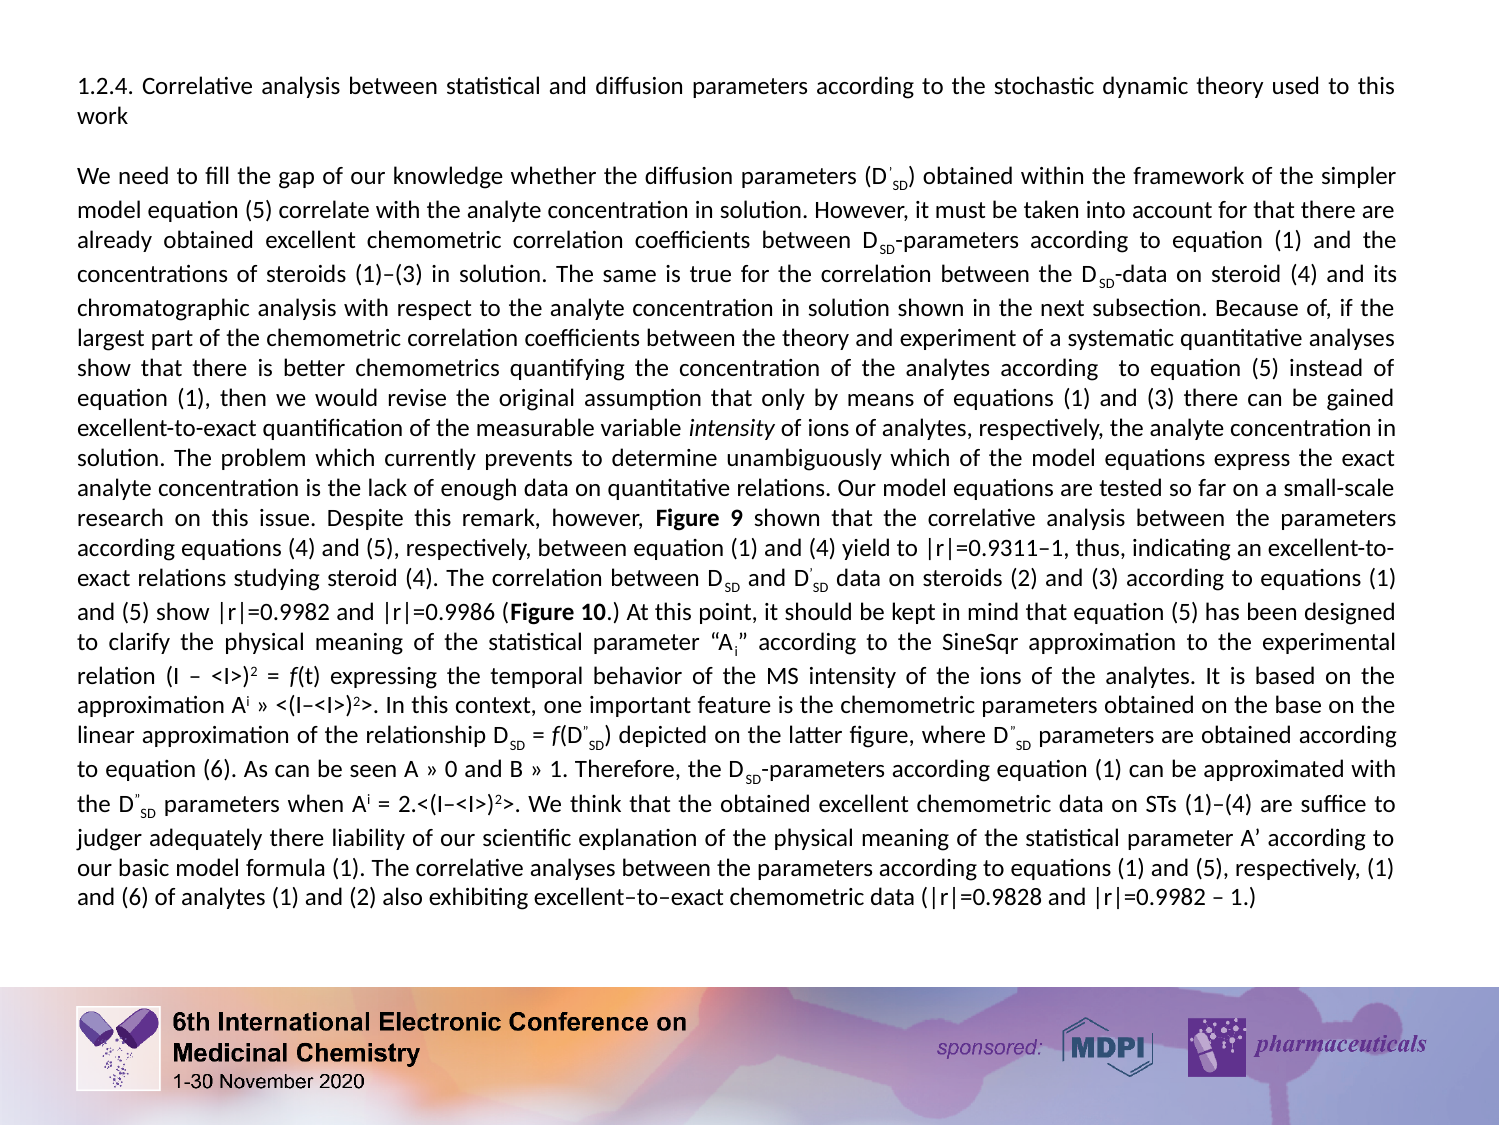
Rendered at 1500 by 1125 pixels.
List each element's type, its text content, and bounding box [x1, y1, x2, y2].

picture [0, 987, 1499, 1125]
text_box 1.2.4. Correlative analysis between statistical and diffusion parameters according to the stochastic dynamic theory used to this work We need to fill the gap of our knowledge whether the diffusion parameters (D’SD) obtained within the framework of the simpler model equation (5) correlate with the analyte concentration in solution. However, it must be taken into account for that there are already obtained excellent chemometric correlation coefficients between DSD-parameters according to equation (1) and the concentrations of steroids (1)–(3) in solution. The same is true for the correlation between the DSD-data on steroid (4) and its chromatographic analysis with respect to the analyte concentration in solution shown in the next subsection. Because of, if the largest part of the chemometric correlation coefficients between the theory and experiment of a systematic quantitative analyses show that there is better chemometrics quantifying the concentration of the analytes according to equation (5) instead of equation (1), then we would revise the original assumption that only by means of equations (1) and (3) there can be gained excellent-to-exact quantification of the measurable variable intensity of ions of analytes, respectively, the analyte concentration in solution. The problem which currently prevents to determine unambiguously which of the model equations express the exact analyte concentration is the lack of enough data on quantitative relations. Our model equations are tested so far on a small-scale research on this issue. Despite this remark, however, Figure 9 shown that the correlative analysis between the parameters according equations (4) and (5), respectively, between equation (1) and (4) yield to |r|=0.9311–1, thus, indicating an excellent-to-exact relations studying steroid (4). The correlation between DSD and D’SD data on steroids (2) and (3) according to equations (1) and (5) show |r|=0.9982 and |r|=0.9986 (Figure 10.) At this point, it should be kept in mind that equation (5) has been designed to clarify the physical meaning of the statistical parameter “Ai” according to the SineSqr approximation to the experimental relation (I – <I>)2 = f(t) expressing the temporal behavior of the MS intensity of the ions of the analytes. It is based on the approximation Ai » <(I–<I>)2>. In this context, one important feature is the chemometric parameters obtained on the base on the linear approximation of the relationship DSD = f(D”SD) depicted on the latter figure, where D”SD parameters are obtained according to equation (6). As can be seen A » 0 and B » 1. Therefore, the DSD-parameters according equation (1) can be approximated with the D”SD parameters when Ai = 2.<(I–<I>)2>. We think that the obtained excellent chemometric data on STs (1)–(4) are suffice to judger adequately there liability of our scientific explanation of the physical meaning of the statistical parameter A’ according to our basic model formula (1). The correlative analyses between the parameters according to equations (1) and (5), respectively, (1) and (6) of analytes (1) and (2) also exhibiting excellent–to–exact chemometric data (|r|=0.9828 and |r|=0.9982 – 1.) [62, 62, 1413, 919]
